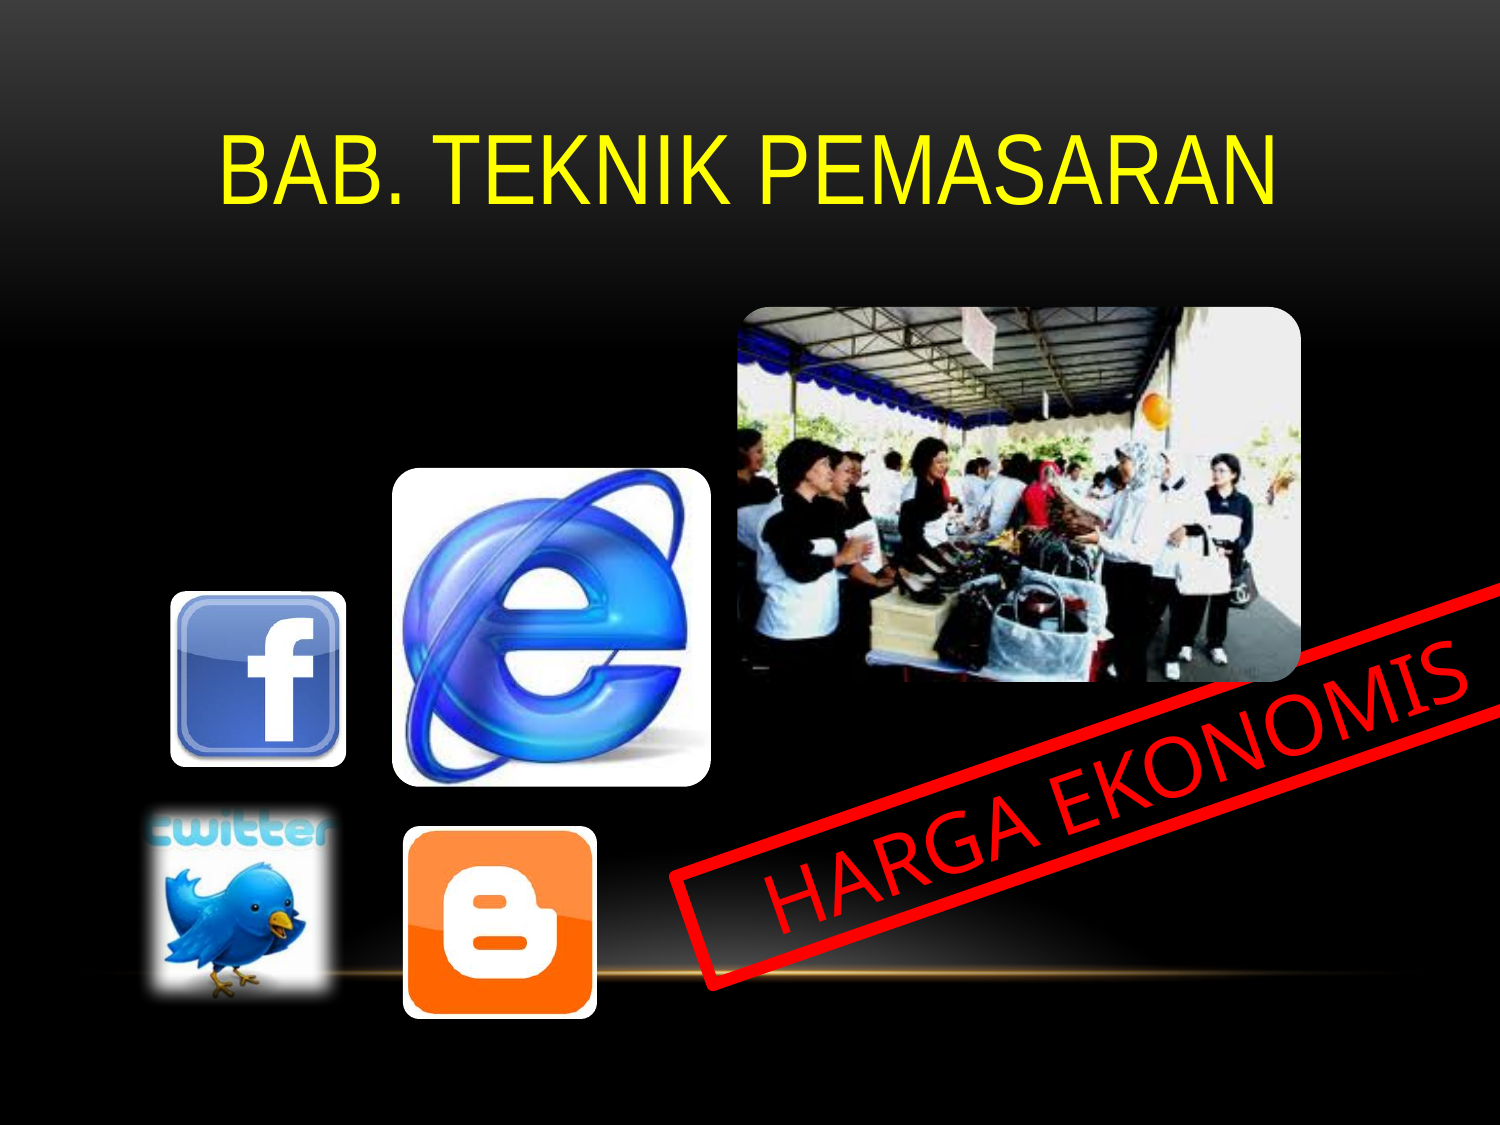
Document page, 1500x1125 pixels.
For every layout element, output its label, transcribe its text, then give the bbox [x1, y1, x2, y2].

picture [0, 0, 1500, 1125]
title BAB. TEKNIK PEMASARAN [99, 45, 1400, 233]
text_box HARGA EKONOMIS [675, 589, 1500, 985]
